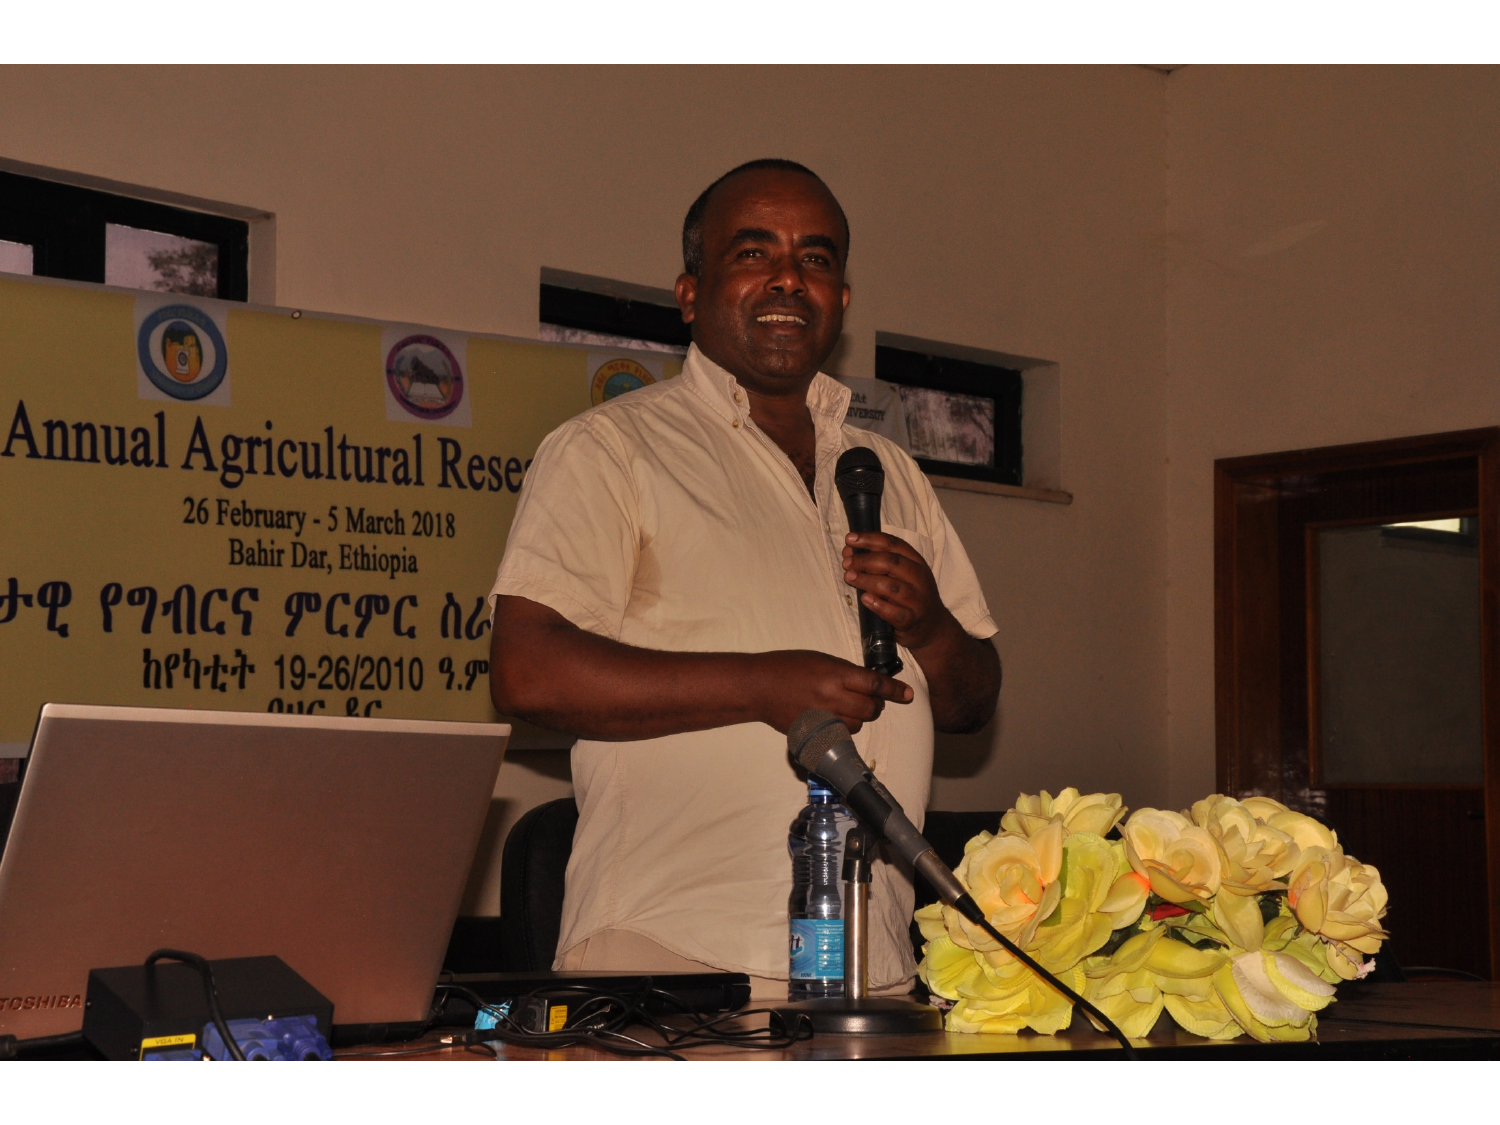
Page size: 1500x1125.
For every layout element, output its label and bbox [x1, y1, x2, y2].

picture [0, 64, 1500, 1061]
